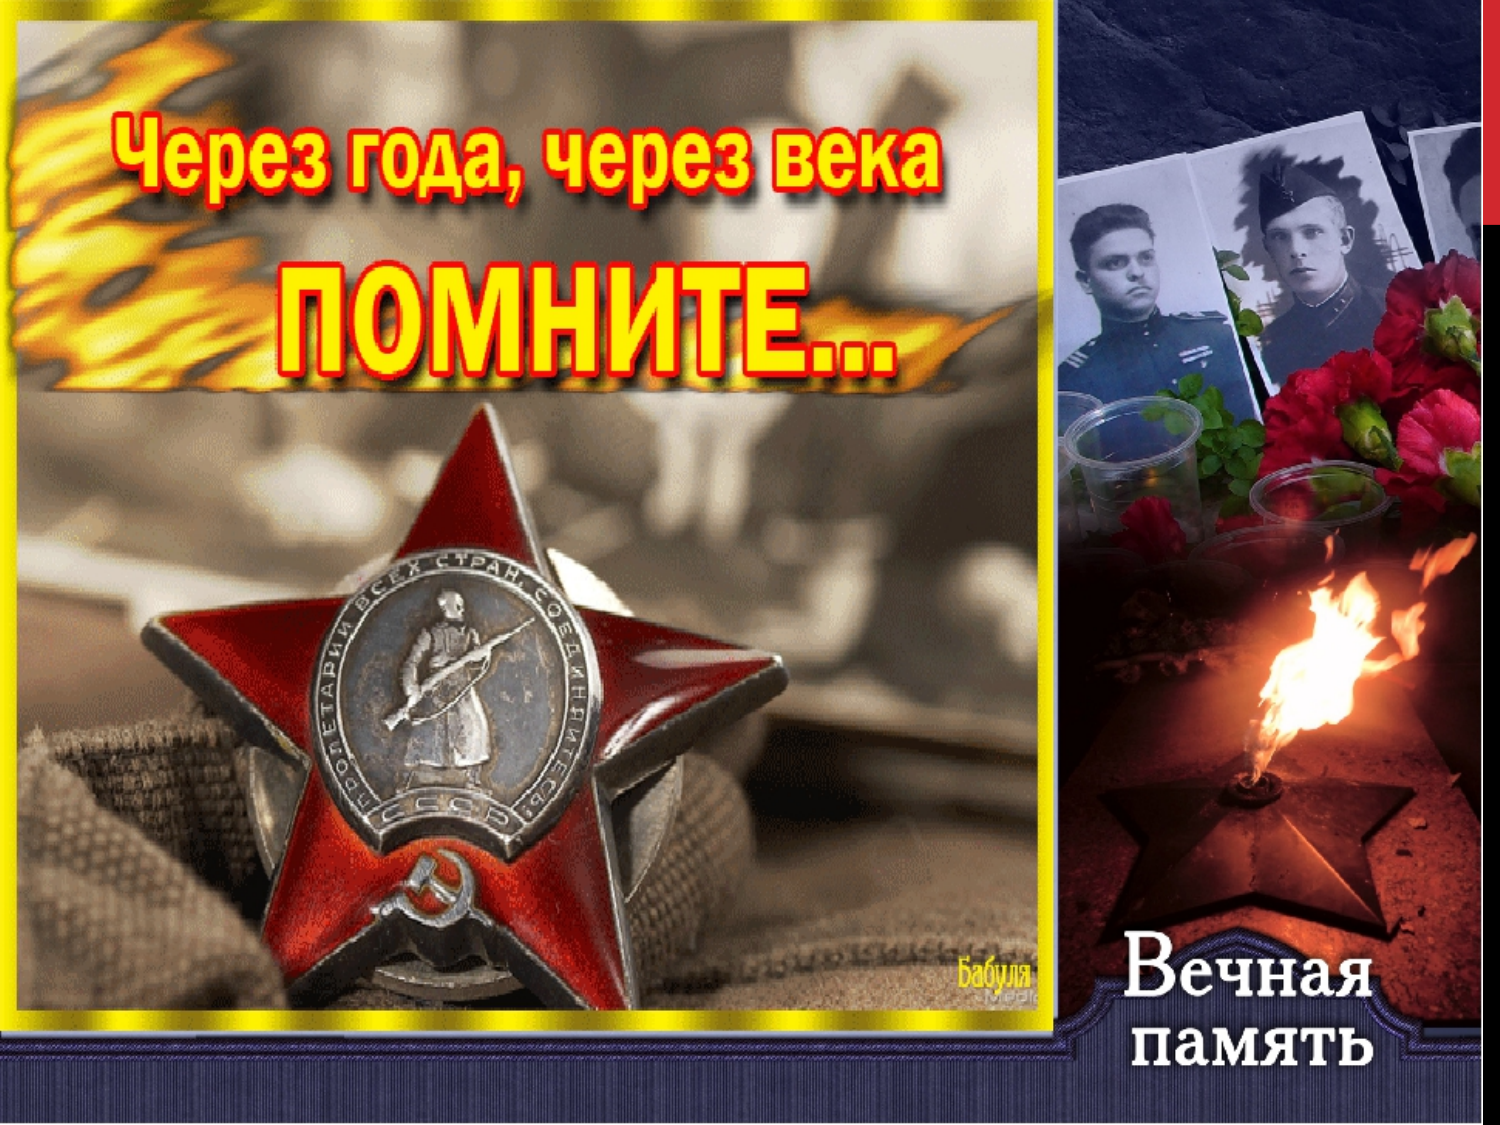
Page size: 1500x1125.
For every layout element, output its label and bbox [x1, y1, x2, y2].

list [0, 0, 1483, 1125]
